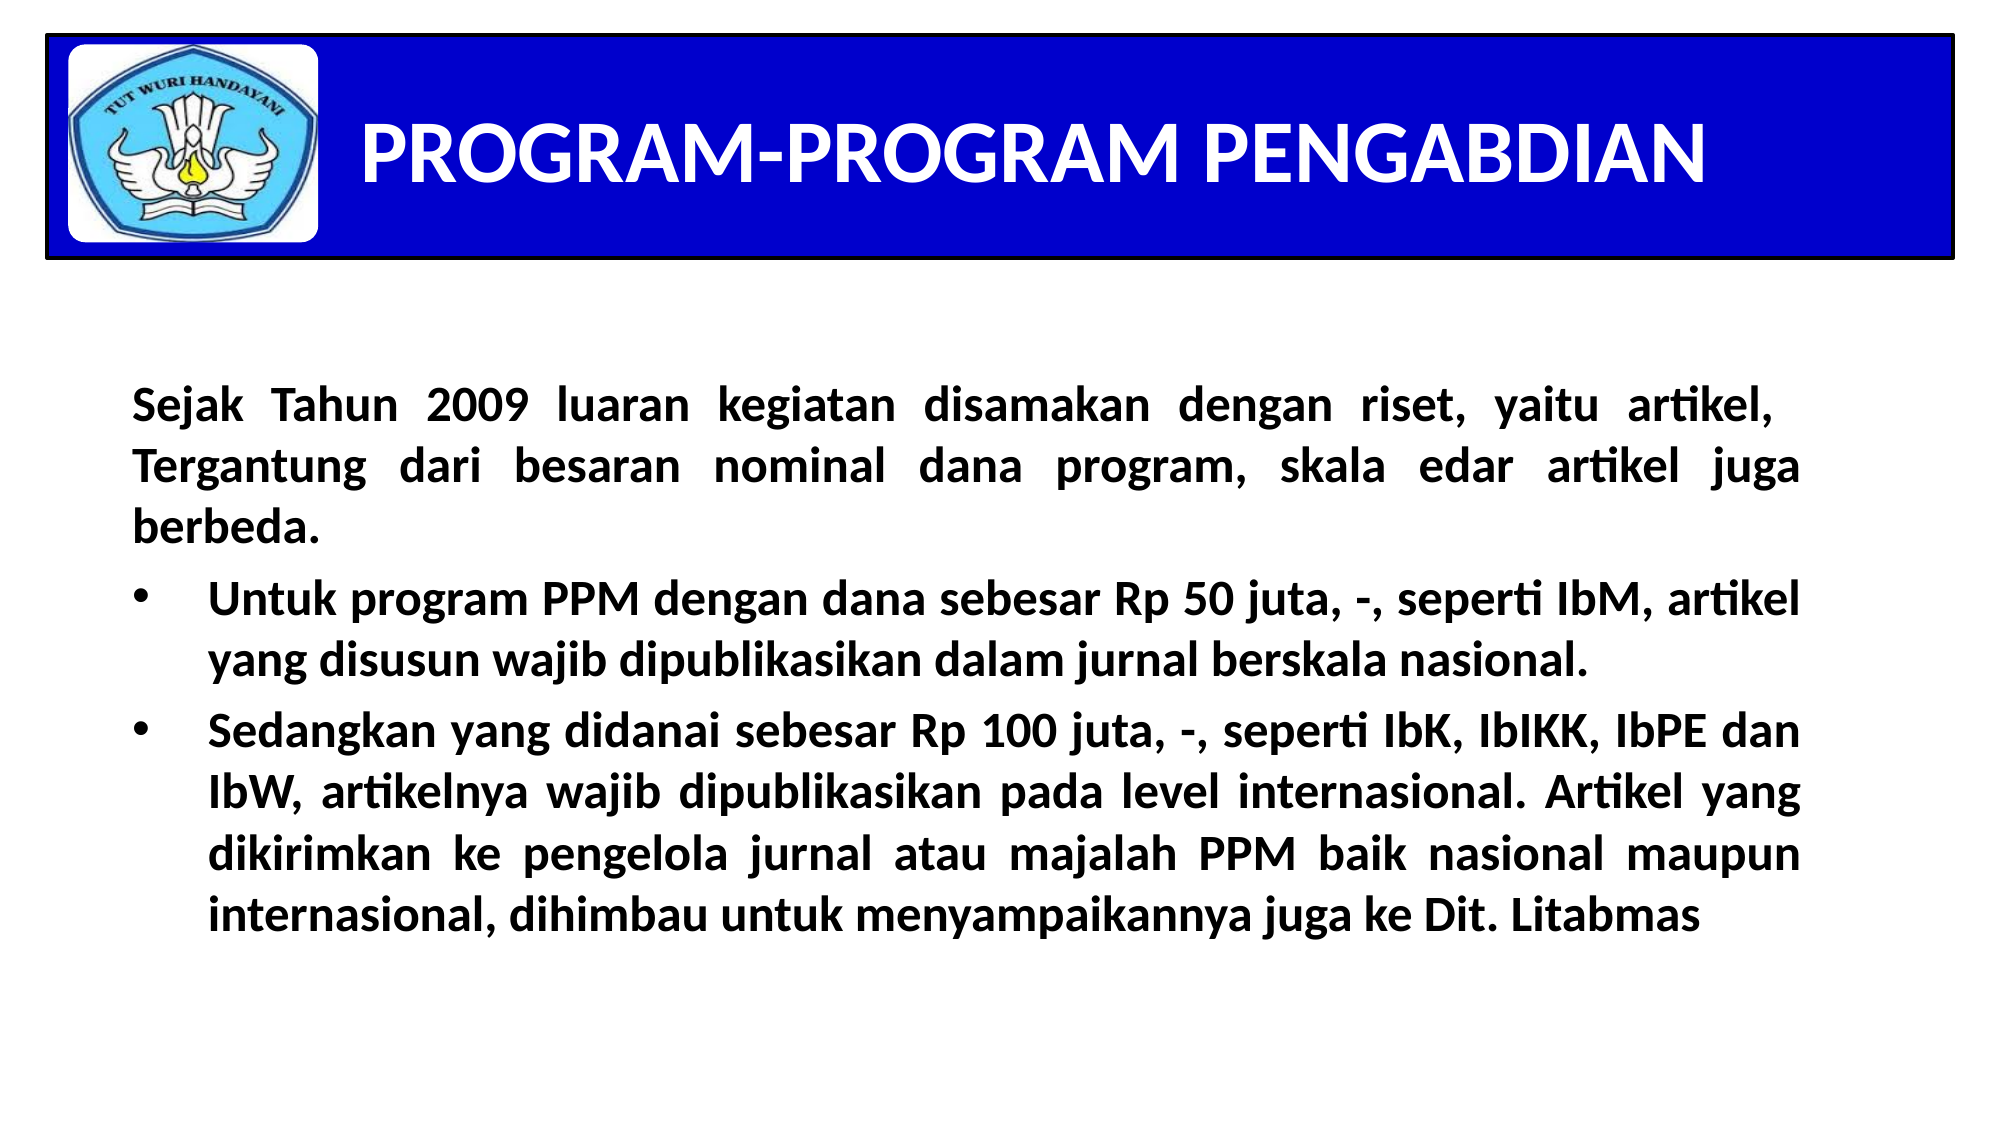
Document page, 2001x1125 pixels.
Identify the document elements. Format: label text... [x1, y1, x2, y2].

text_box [46, 34, 1954, 258]
list Sejak Tahun 2009 luaran kegiatan disamakan dengan riset, yaitu artikel, Tergantung dari besaran nominal dana program, skala edar artikel juga berbeda. Untuk program PPM dengan dana sebesar Rp 50 juta, -, seperti IbM, artikel yang disusun wajib dipublikasikan dalam jurnal berskala nasional. Sedangkan yang didanai sebesar Rp 100 juta, -, seperti IbK, IbIKK, IbPE dan IbW, artikelnya wajib dipublikasikan pada level internasional. Artikel yang dikirimkan ke pengelola jurnal atau majalah PPM baik nasional maupun internasional, dihimbau untuk menyampaikannya juga ke Dit. Litabmas [117, 324, 1818, 997]
